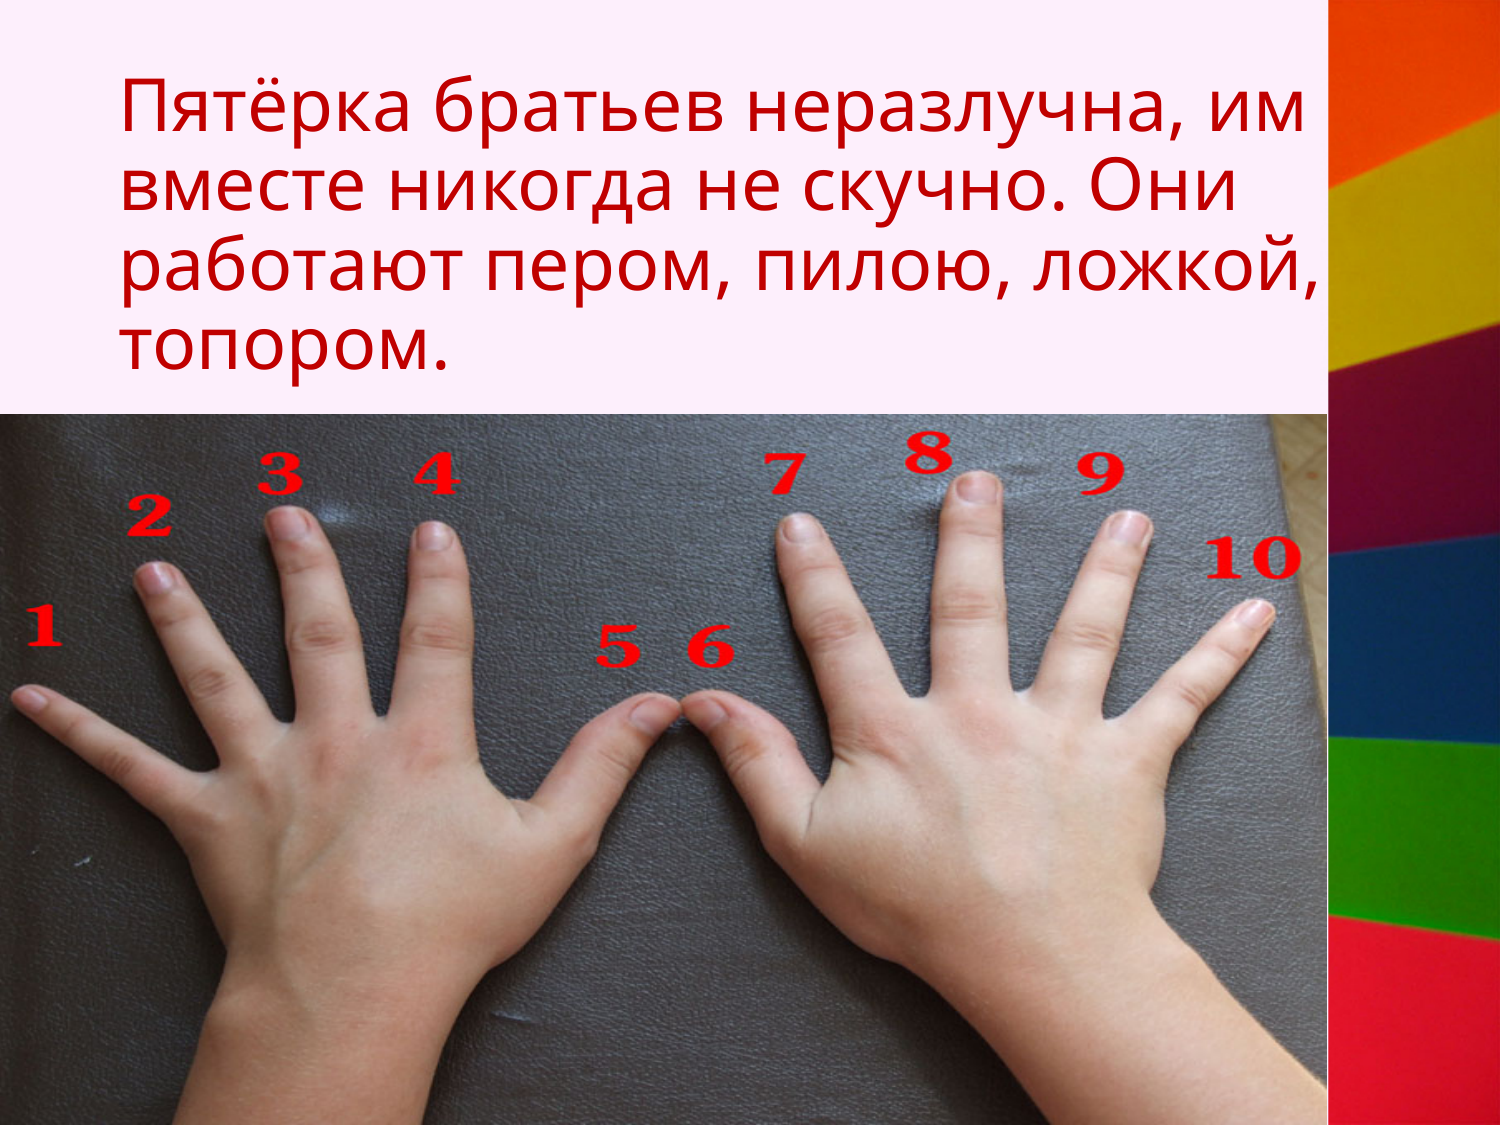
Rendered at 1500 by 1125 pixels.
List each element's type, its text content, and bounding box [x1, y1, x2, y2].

title Пятёрка братьев неразлучна, им вместе никогда не скучно. Они работают пером, пилою, ложкой, топором. [103, 59, 1397, 394]
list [0, 414, 1327, 1125]
picture [0, 0, 1500, 1125]
